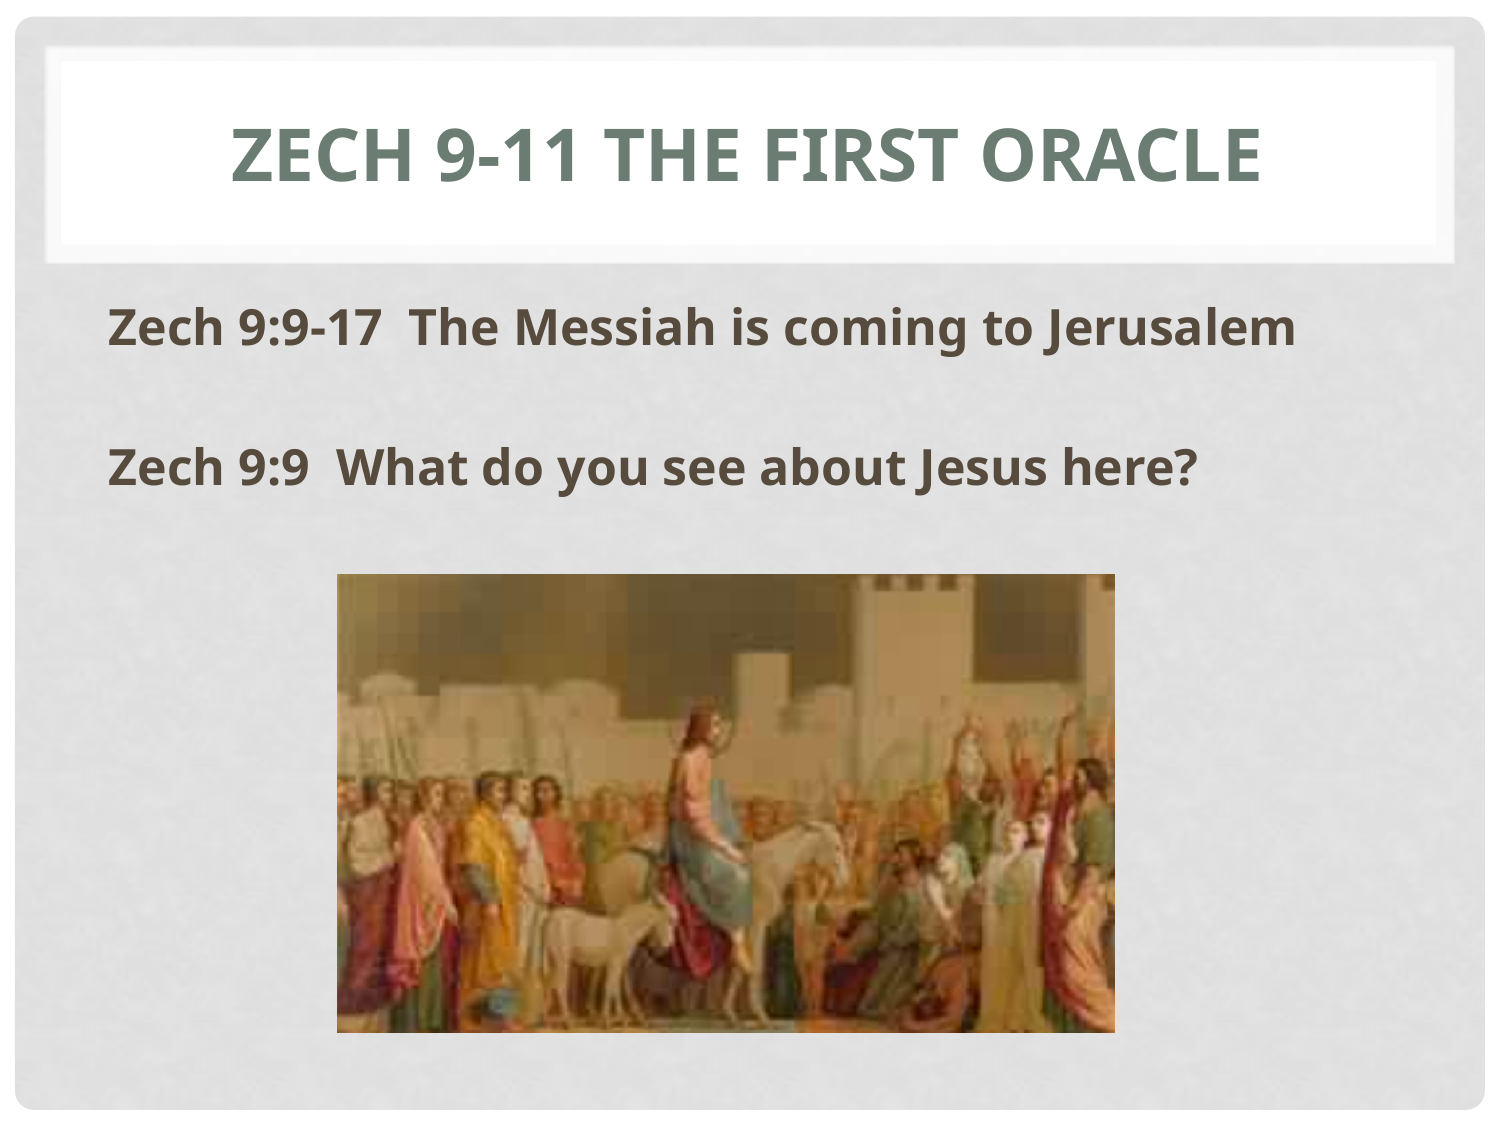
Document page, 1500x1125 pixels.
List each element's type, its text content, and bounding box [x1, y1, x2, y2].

picture [337, 574, 1115, 1033]
list Zech 9:9-17 The Messiah is coming to Jerusalem Zech 9:9 What do you see about Jesus here? [75, 287, 1425, 1005]
title Zech 9-11 The First oracle [69, 66, 1425, 238]
